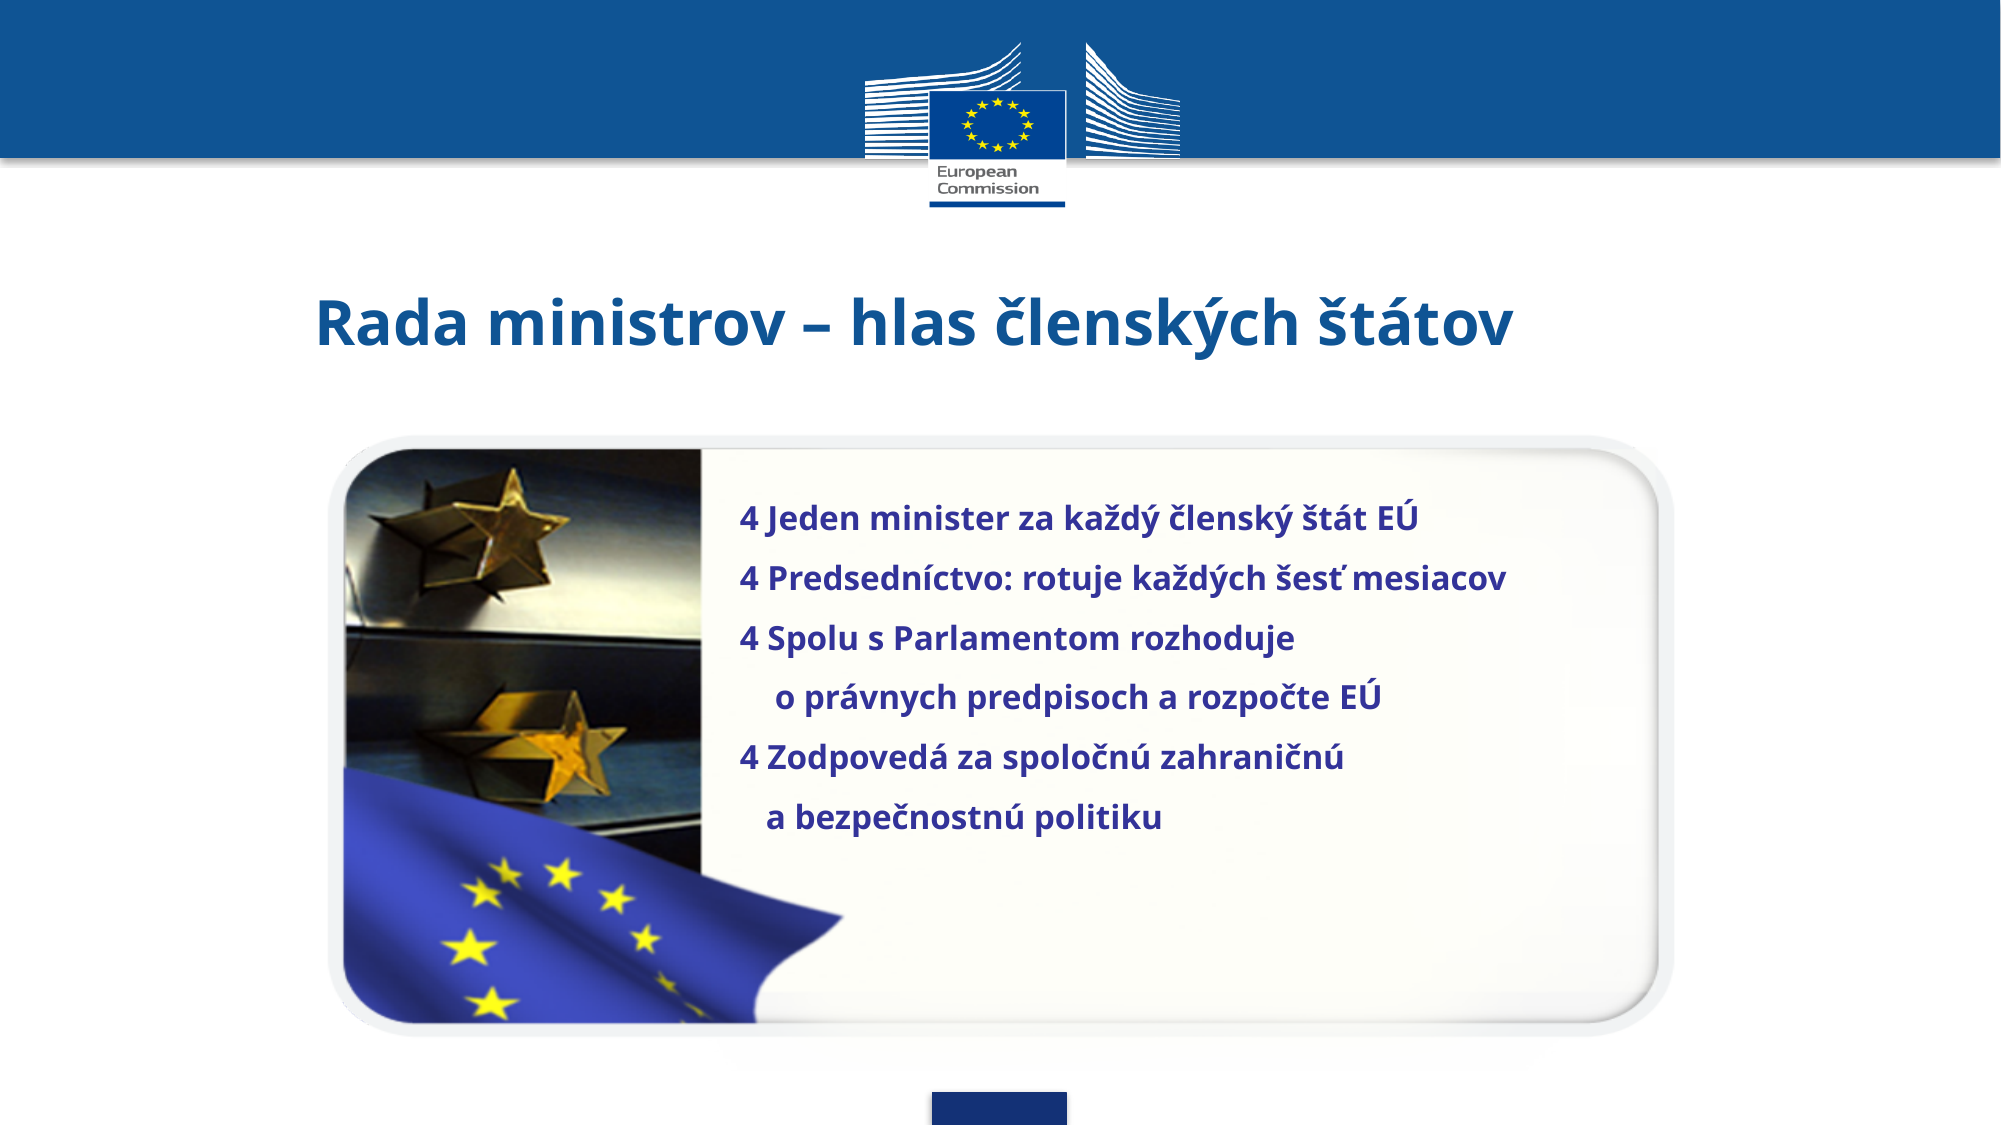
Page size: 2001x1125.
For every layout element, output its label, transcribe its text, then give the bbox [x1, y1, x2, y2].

text_box 4 Jeden minister za každý členský štát EÚ 4 Predsedníctvo: rotuje každých šesť mesiacov 4 Spolu s Parlamentom rozhoduje o právnych predpisoch a rozpočte EÚ 4 Zodpovedá za spoločnú zahraničnú a bezpečnostnú politiku [725, 296, 1732, 1017]
picture [299, 407, 1709, 1071]
picture [865, 42, 1180, 208]
text_box Rada ministrov – hlas členských štátov [299, 243, 1650, 398]
